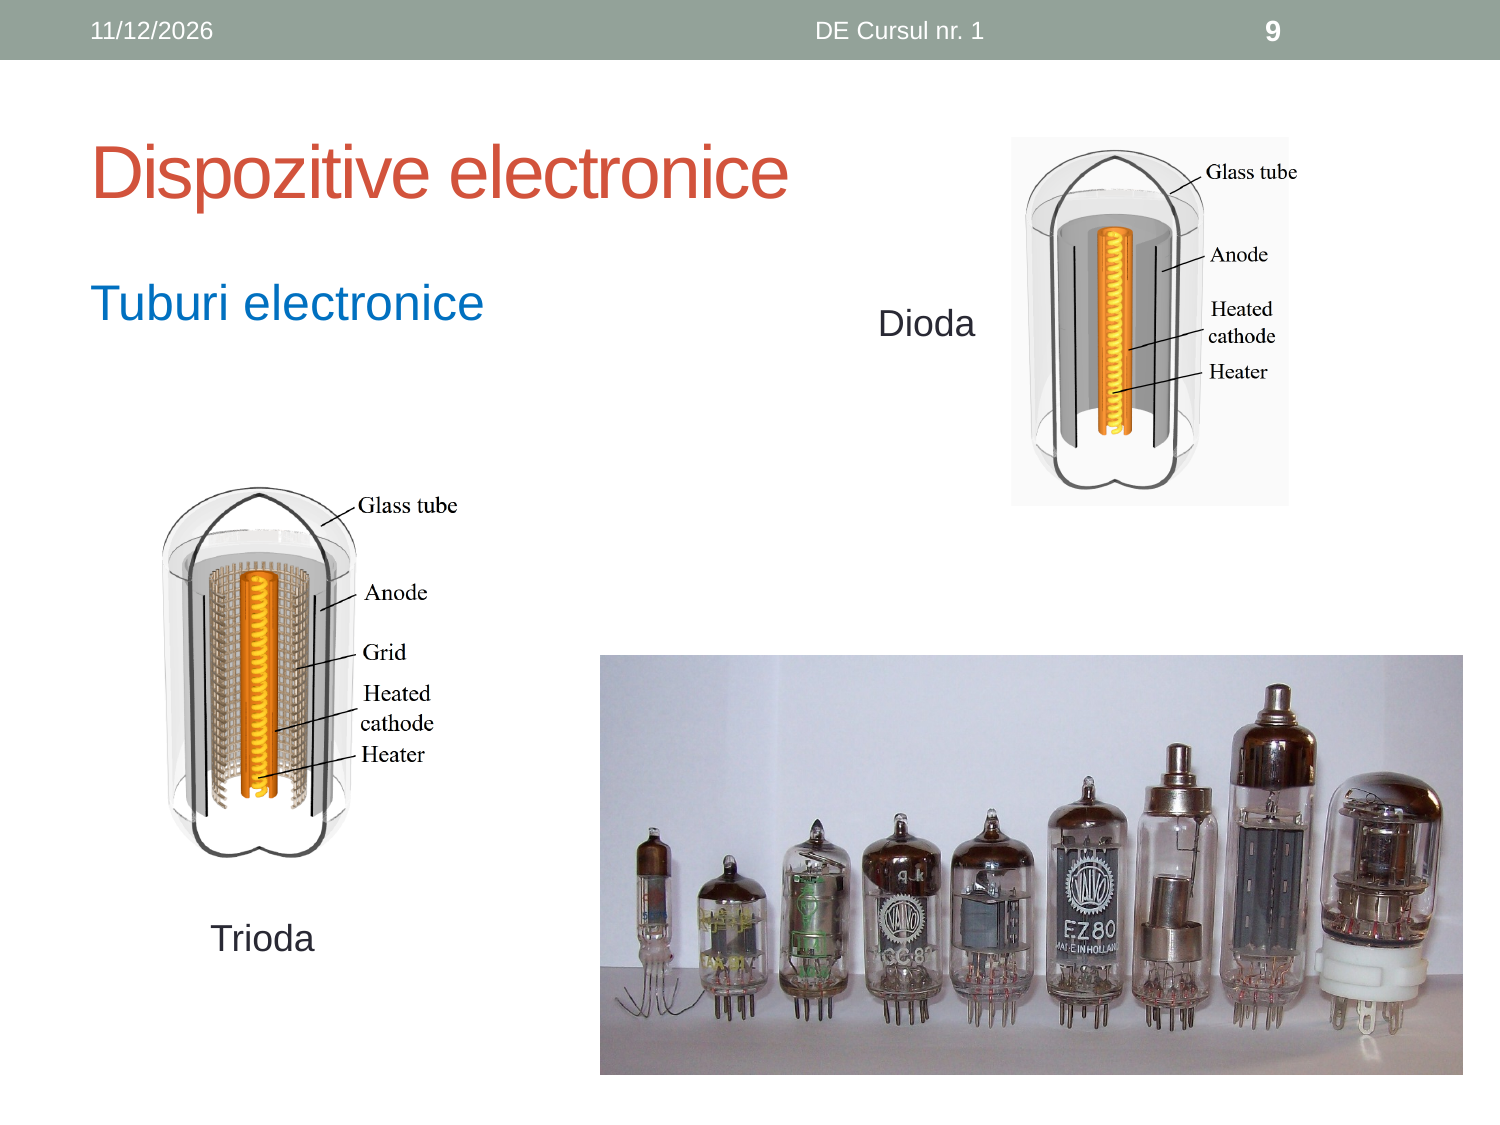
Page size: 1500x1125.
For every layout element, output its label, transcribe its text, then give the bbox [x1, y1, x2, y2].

picture [599, 655, 1463, 1076]
list Tuburi electronice [75, 262, 1425, 1063]
text_box Trioda [174, 906, 350, 967]
text_box Dioda [839, 291, 1008, 352]
picture [149, 472, 463, 873]
picture [1011, 137, 1304, 507]
slide_number 9 [1250, 3, 1425, 57]
footer DE Cursul nr. 1 [562, 3, 1238, 57]
title Dispozitive electronice [75, 87, 1425, 250]
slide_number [75, 3, 550, 57]
